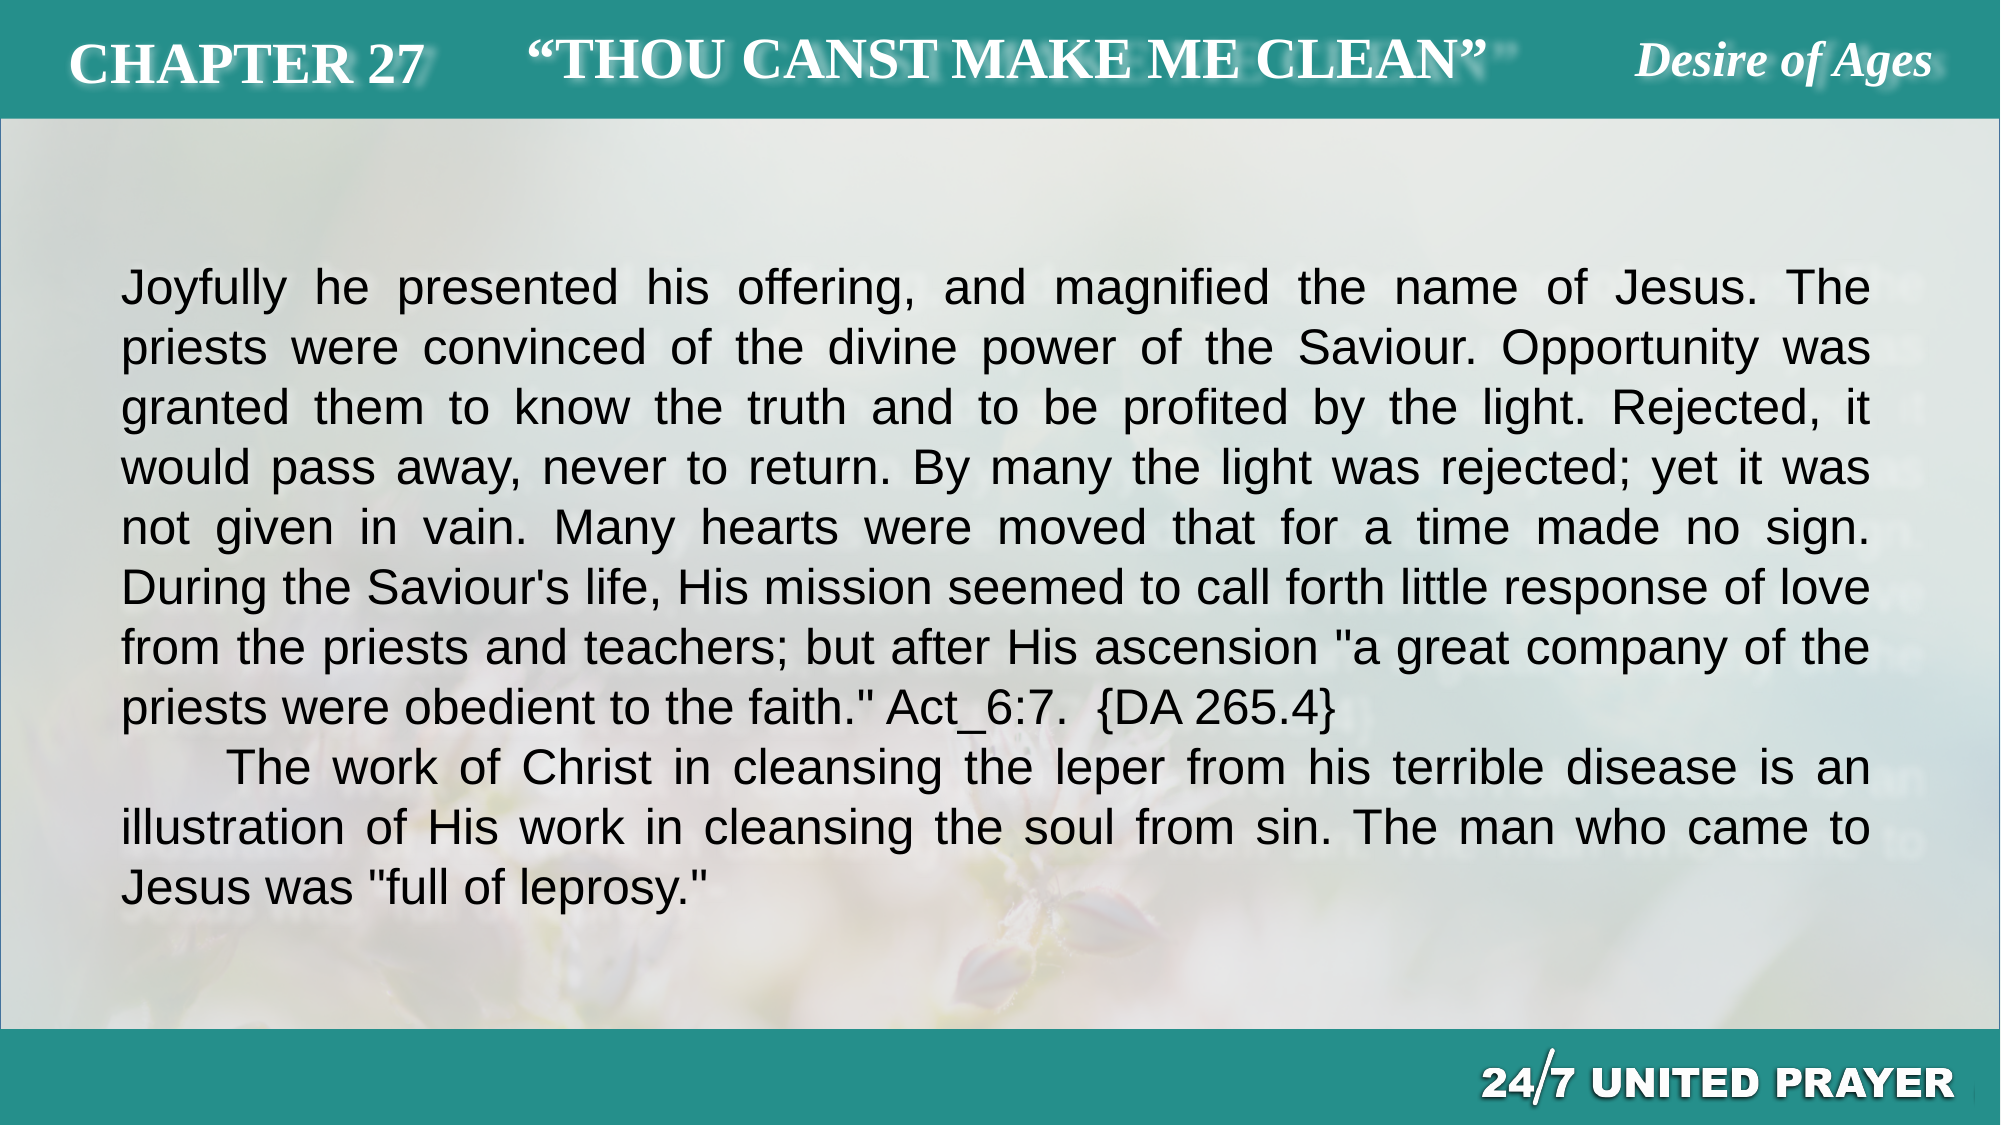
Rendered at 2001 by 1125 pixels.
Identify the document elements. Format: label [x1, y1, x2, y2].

text_box [0, 0, 2000, 1125]
picture [1455, 1005, 1975, 1125]
text_box [435, 2, 1580, 116]
